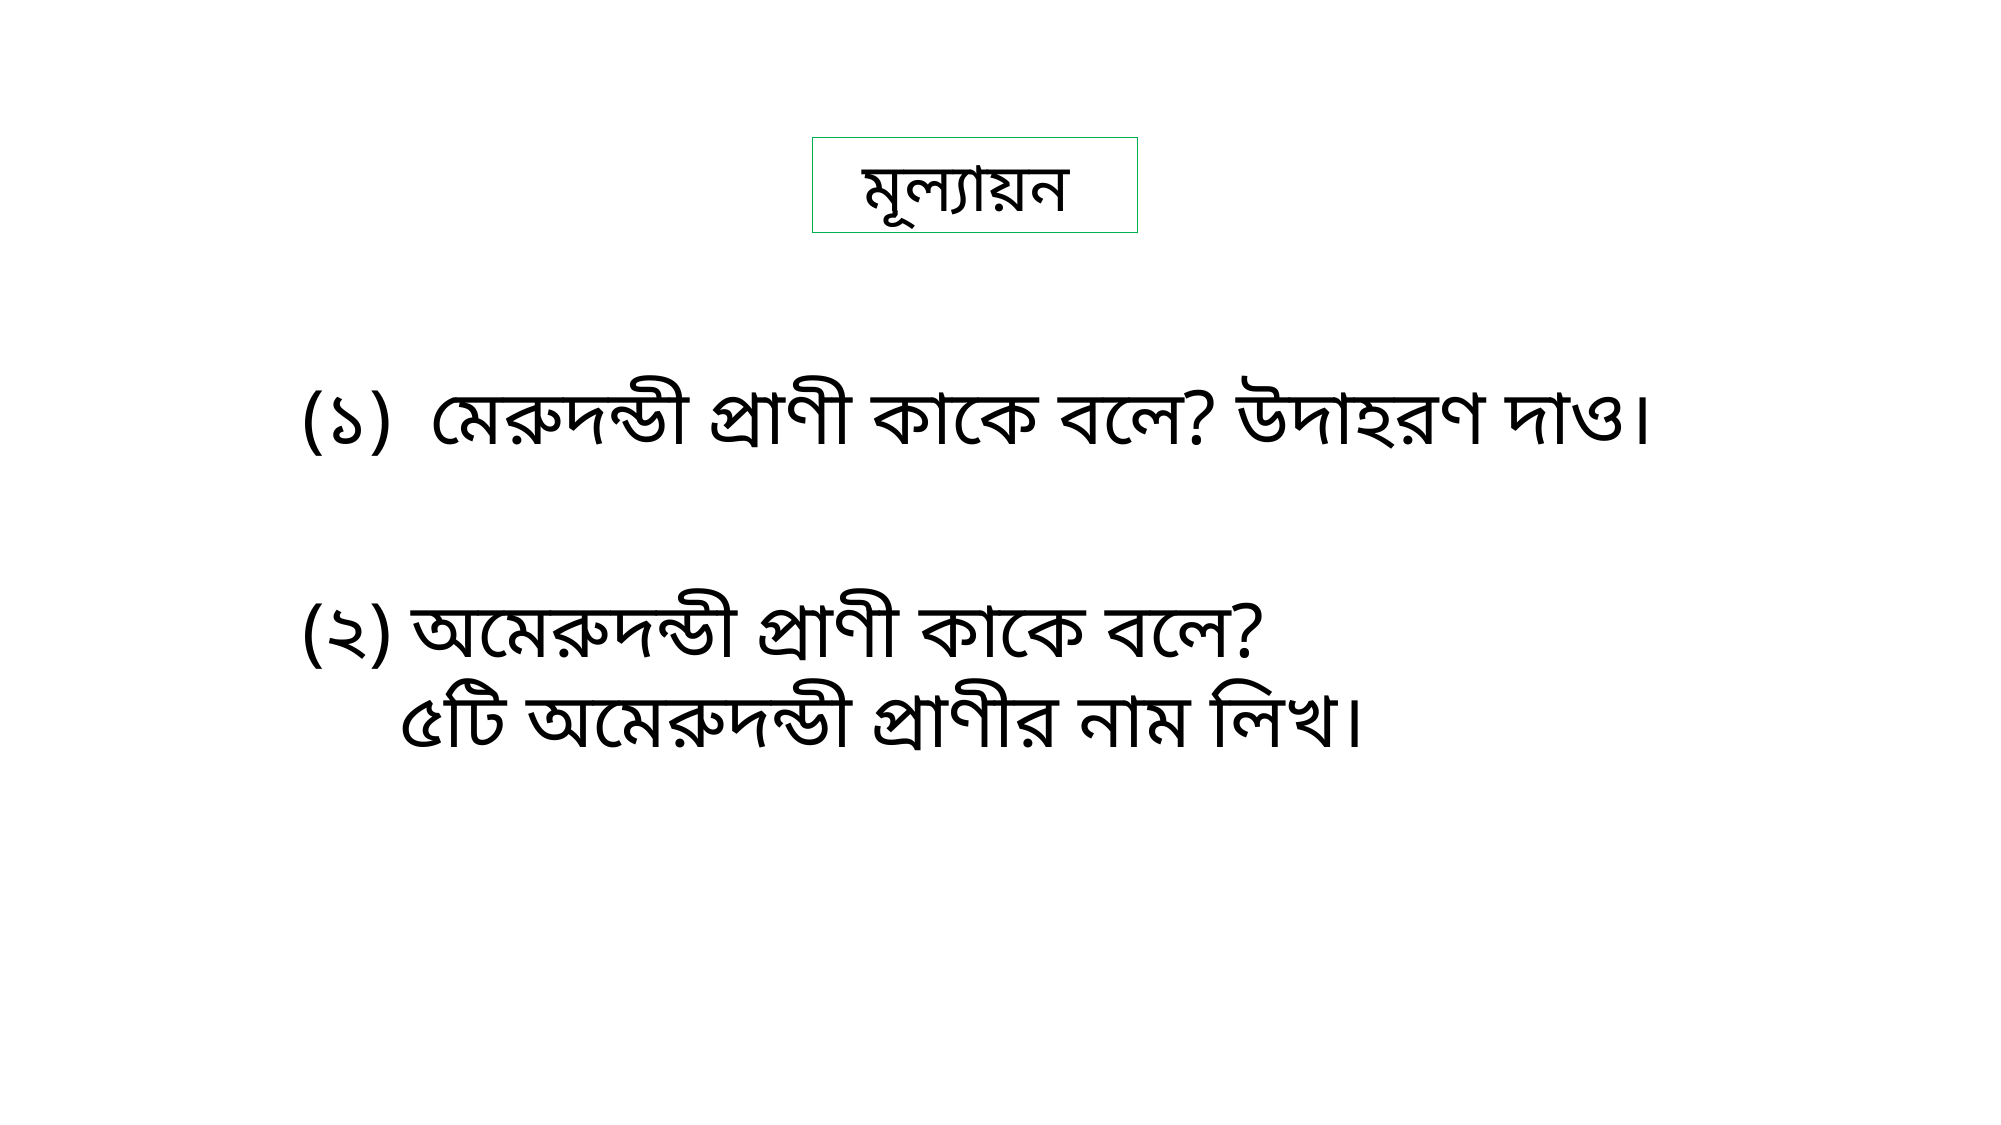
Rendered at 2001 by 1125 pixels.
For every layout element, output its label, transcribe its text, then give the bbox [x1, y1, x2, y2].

text_box (২) অমেরুদন্ডী প্রাণী কাকে বলে? ৫টি অমেরুদন্ডী প্রাণীর নাম লিখ। [287, 574, 1750, 770]
text_box মূল্যায়ন [812, 137, 1138, 233]
text_box (১) মেরুদন্ডী প্রাণী কাকে বলে? উদাহরণ দাও। [287, 362, 1775, 468]
